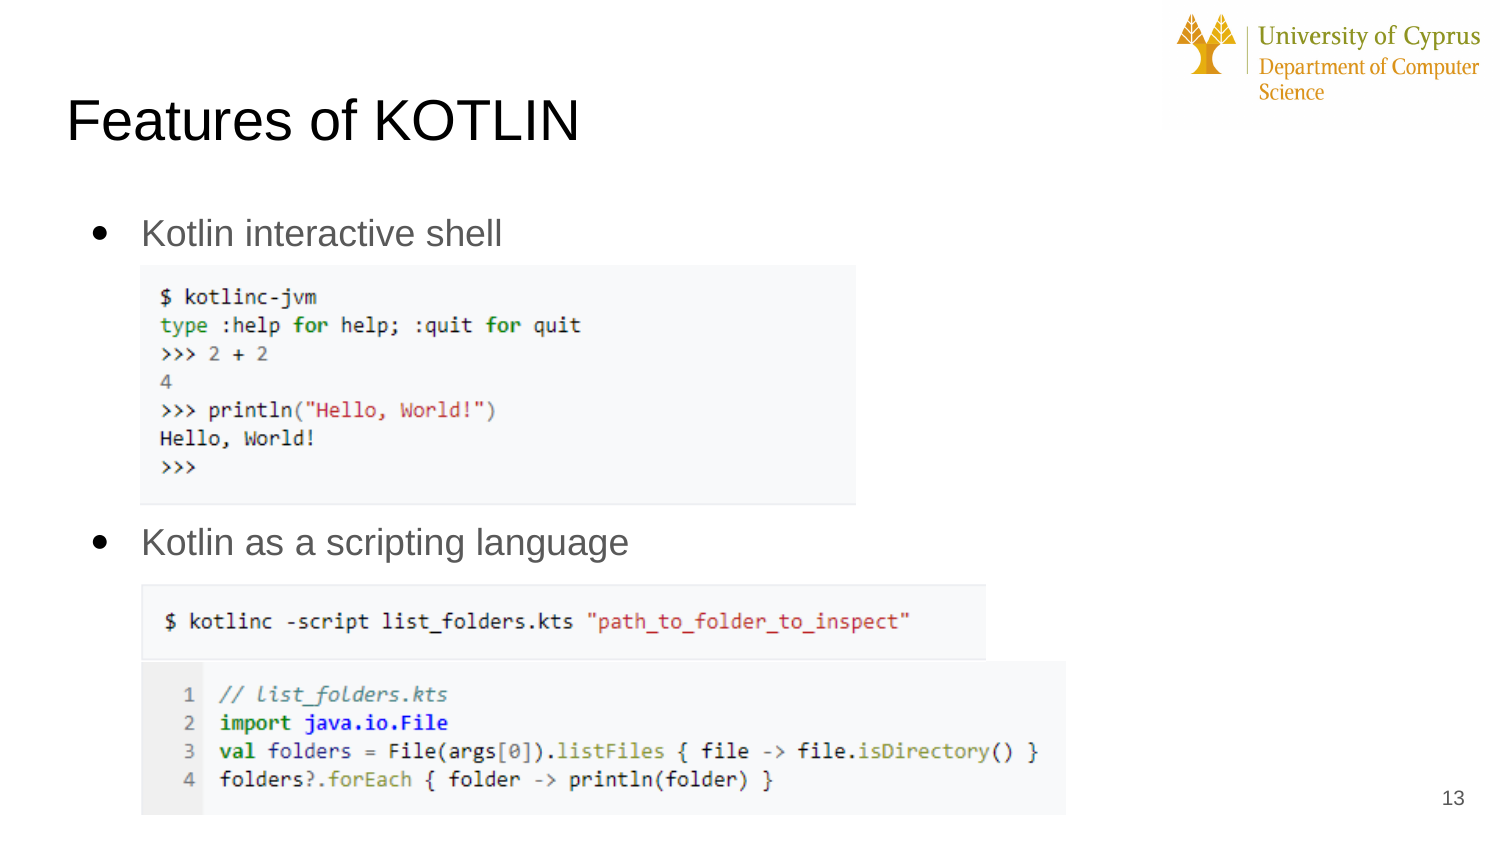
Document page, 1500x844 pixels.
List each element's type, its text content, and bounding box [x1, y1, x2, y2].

slide_number 13 [1389, 764, 1480, 830]
list Kotlin interactive shell Kotlin as a scripting language [51, 166, 1449, 792]
picture [139, 265, 857, 510]
title Features of KOTLIN [51, 67, 1449, 166]
picture [1162, 0, 1500, 130]
picture [139, 583, 1066, 815]
